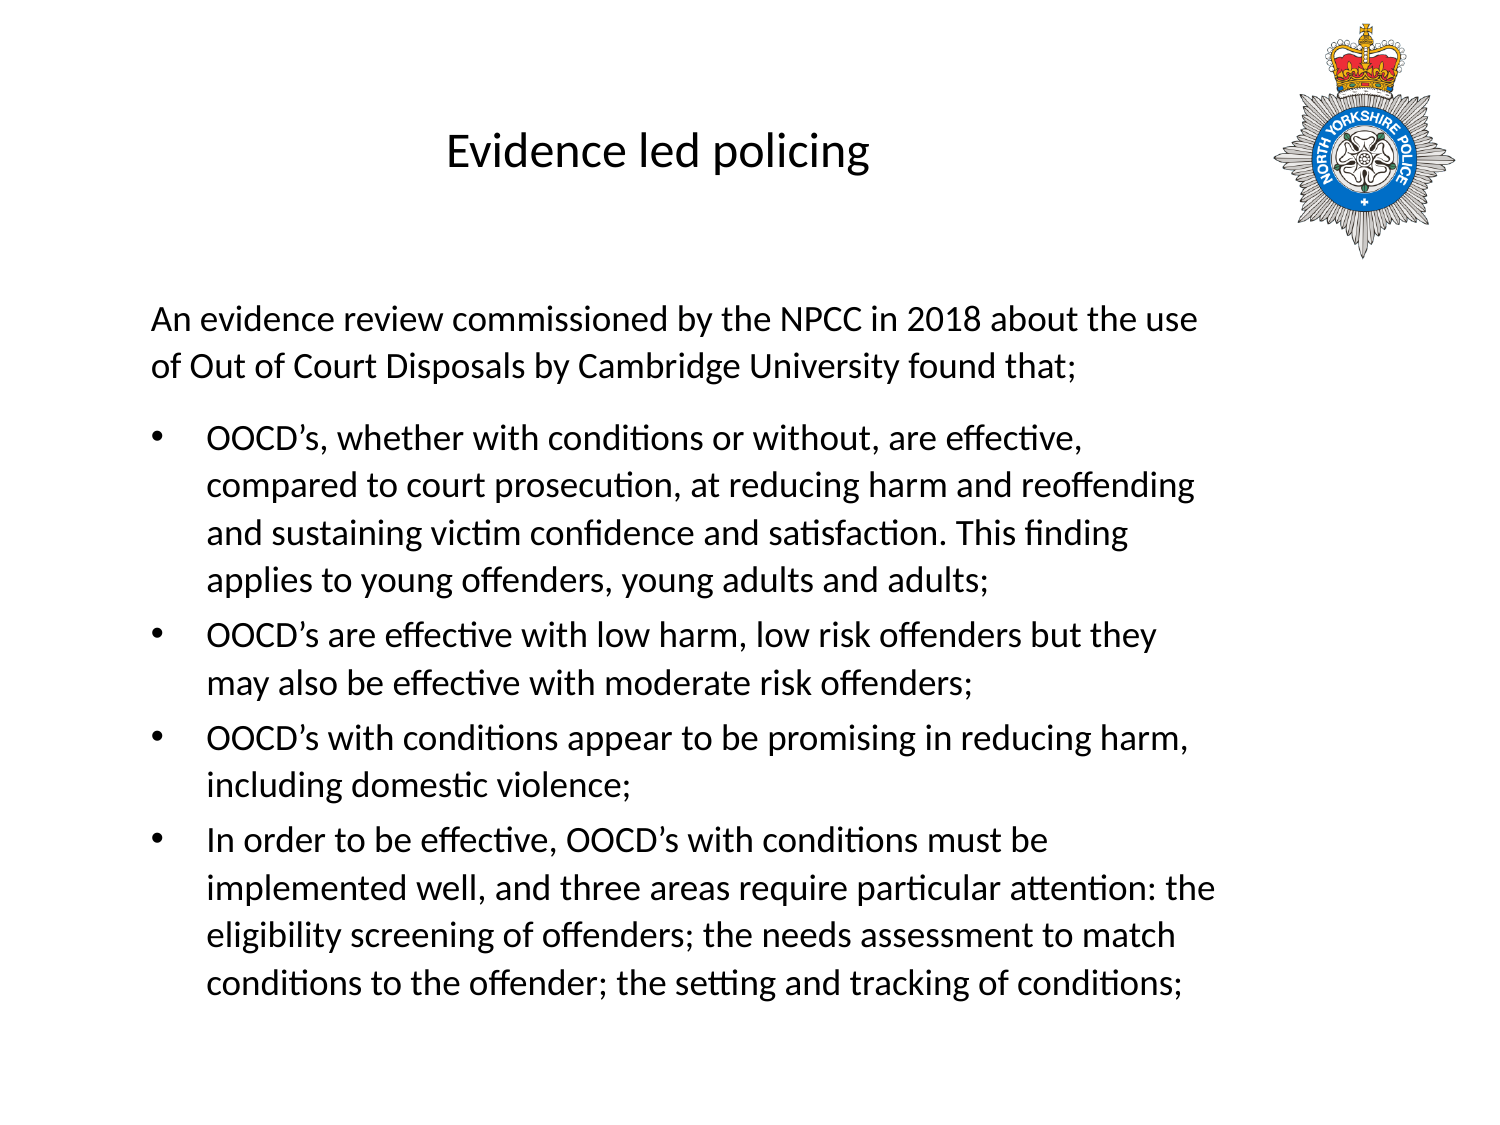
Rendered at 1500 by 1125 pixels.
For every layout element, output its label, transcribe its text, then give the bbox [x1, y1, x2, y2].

picture [1261, 11, 1471, 268]
list An evidence review commissioned by the NPCC in 2018 about the use of Out of Court Disposals by Cambridge University found that; OOCD’s, whether with conditions or without, are effective, compared to court prosecution, at reducing harm and reoffending and sustaining victim confidence and satisfaction. This finding applies to young offenders, young adults and adults; OOCD’s are effective with low harm, low risk offenders but they may also be effective with moderate risk offenders; OOCD’s with conditions appear to be promising in reducing harm, including domestic violence; In order to be effective, OOCD’s with conditions must be implemented well, and three areas require particular attention: the eligibility screening of offenders; the needs assessment to match conditions to the offender; the setting and tracking of conditions; [135, 231, 1237, 1025]
title Evidence led policing [79, 74, 1237, 220]
